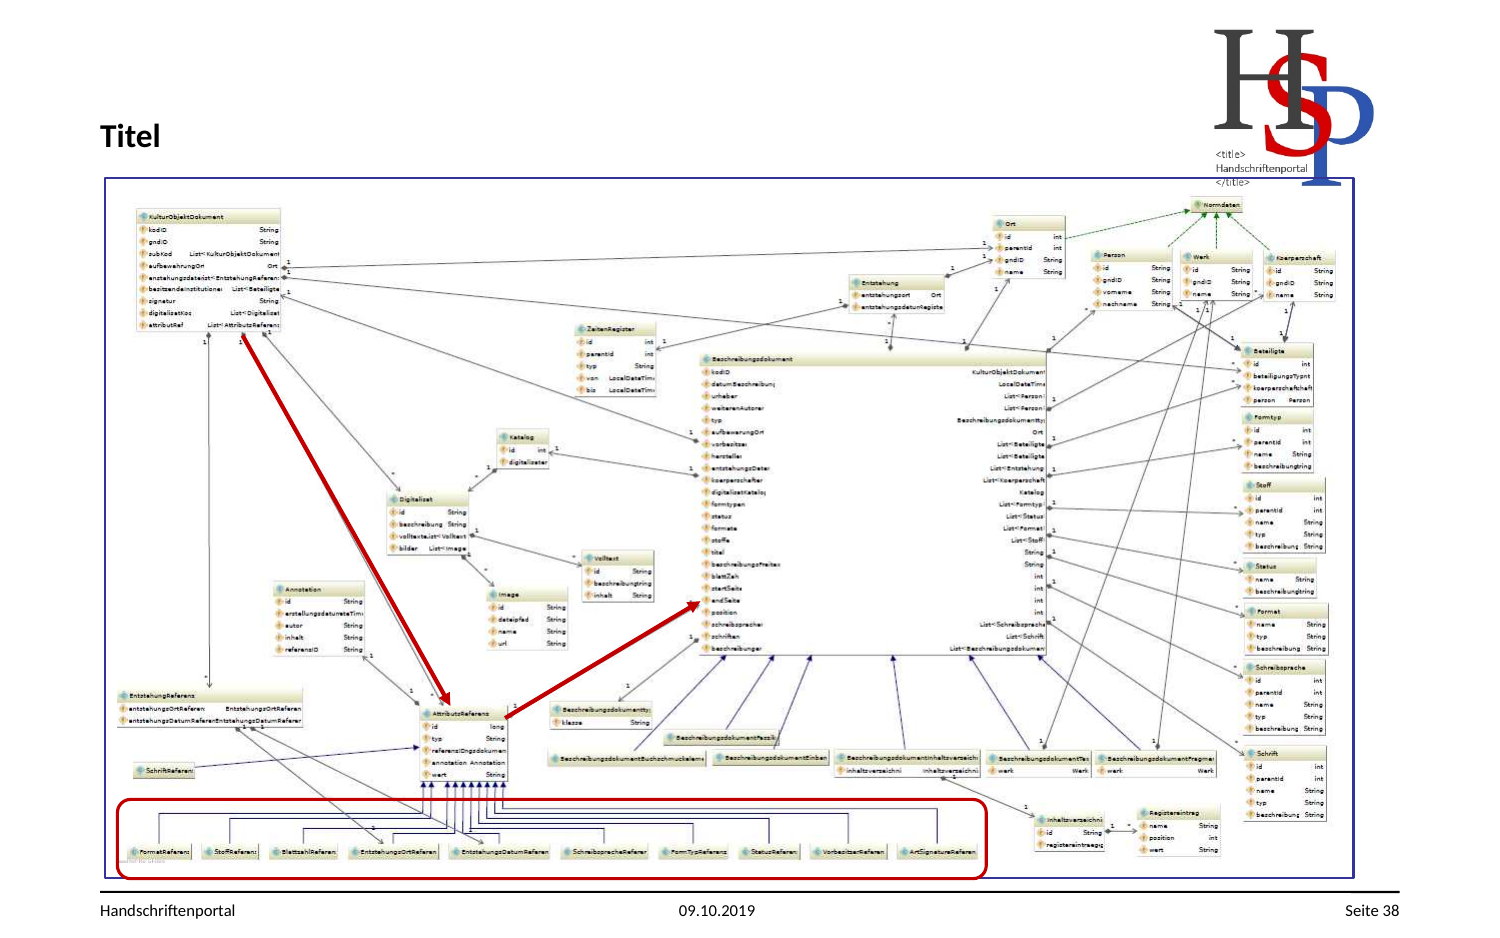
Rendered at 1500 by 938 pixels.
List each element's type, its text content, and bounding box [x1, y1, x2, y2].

picture [117, 194, 1340, 863]
text_box [118, 870, 985, 879]
picture [1207, 22, 1376, 191]
text_box [105, 177, 1354, 878]
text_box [504, 600, 701, 719]
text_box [242, 335, 451, 707]
title Titel [100, 114, 1034, 174]
